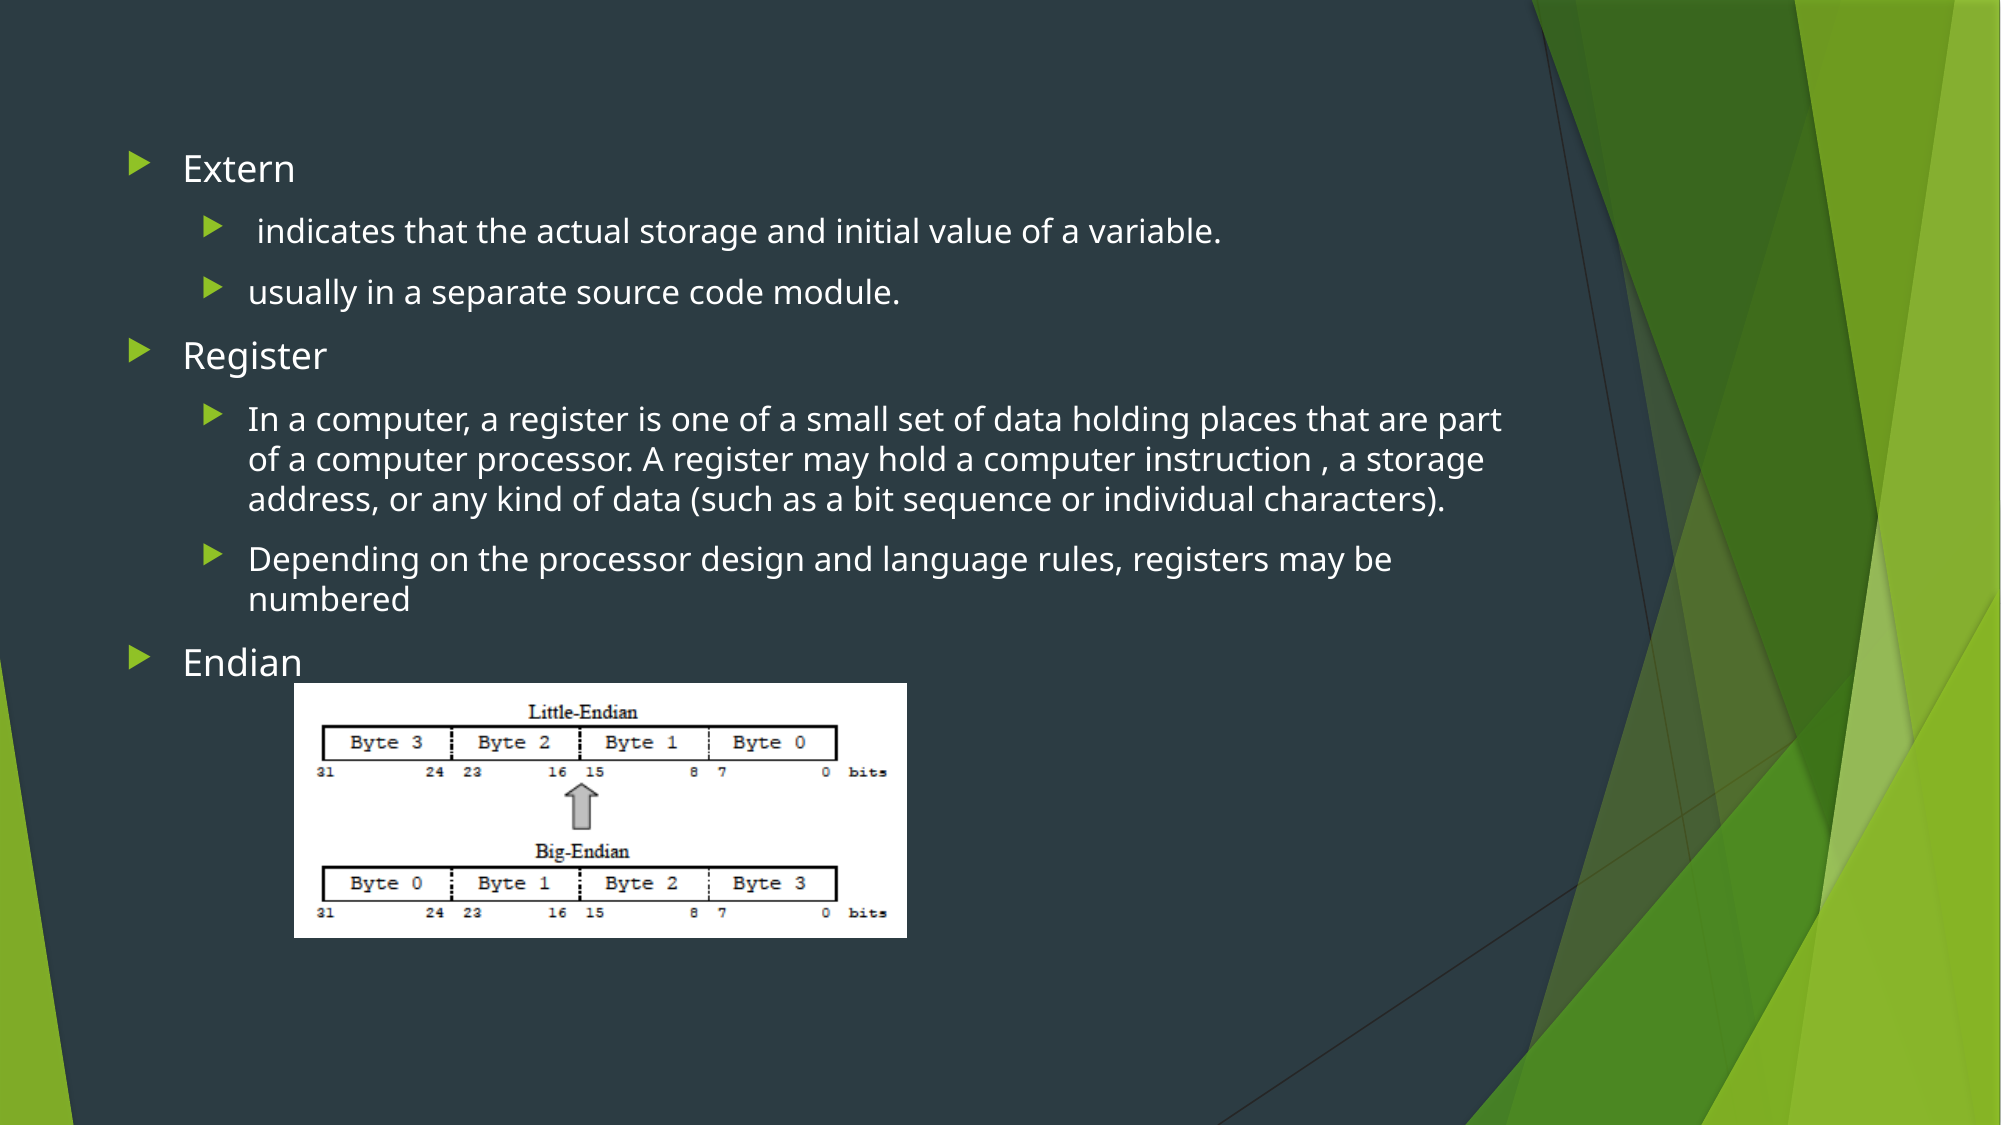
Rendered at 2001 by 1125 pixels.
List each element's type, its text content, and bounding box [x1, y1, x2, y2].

list Extern indicates that the actual storage and initial value of a variable. usually in a separate source code module. Register In a computer, a register is one of a small set of data holding places that are part of a computer processor. A register may hold a computer instruction , a storage address, or any kind of data (such as a bit sequence or individual characters). Depending on the processor design and language rules, registers may be numbered Endian [111, 137, 1522, 991]
picture [293, 682, 908, 939]
